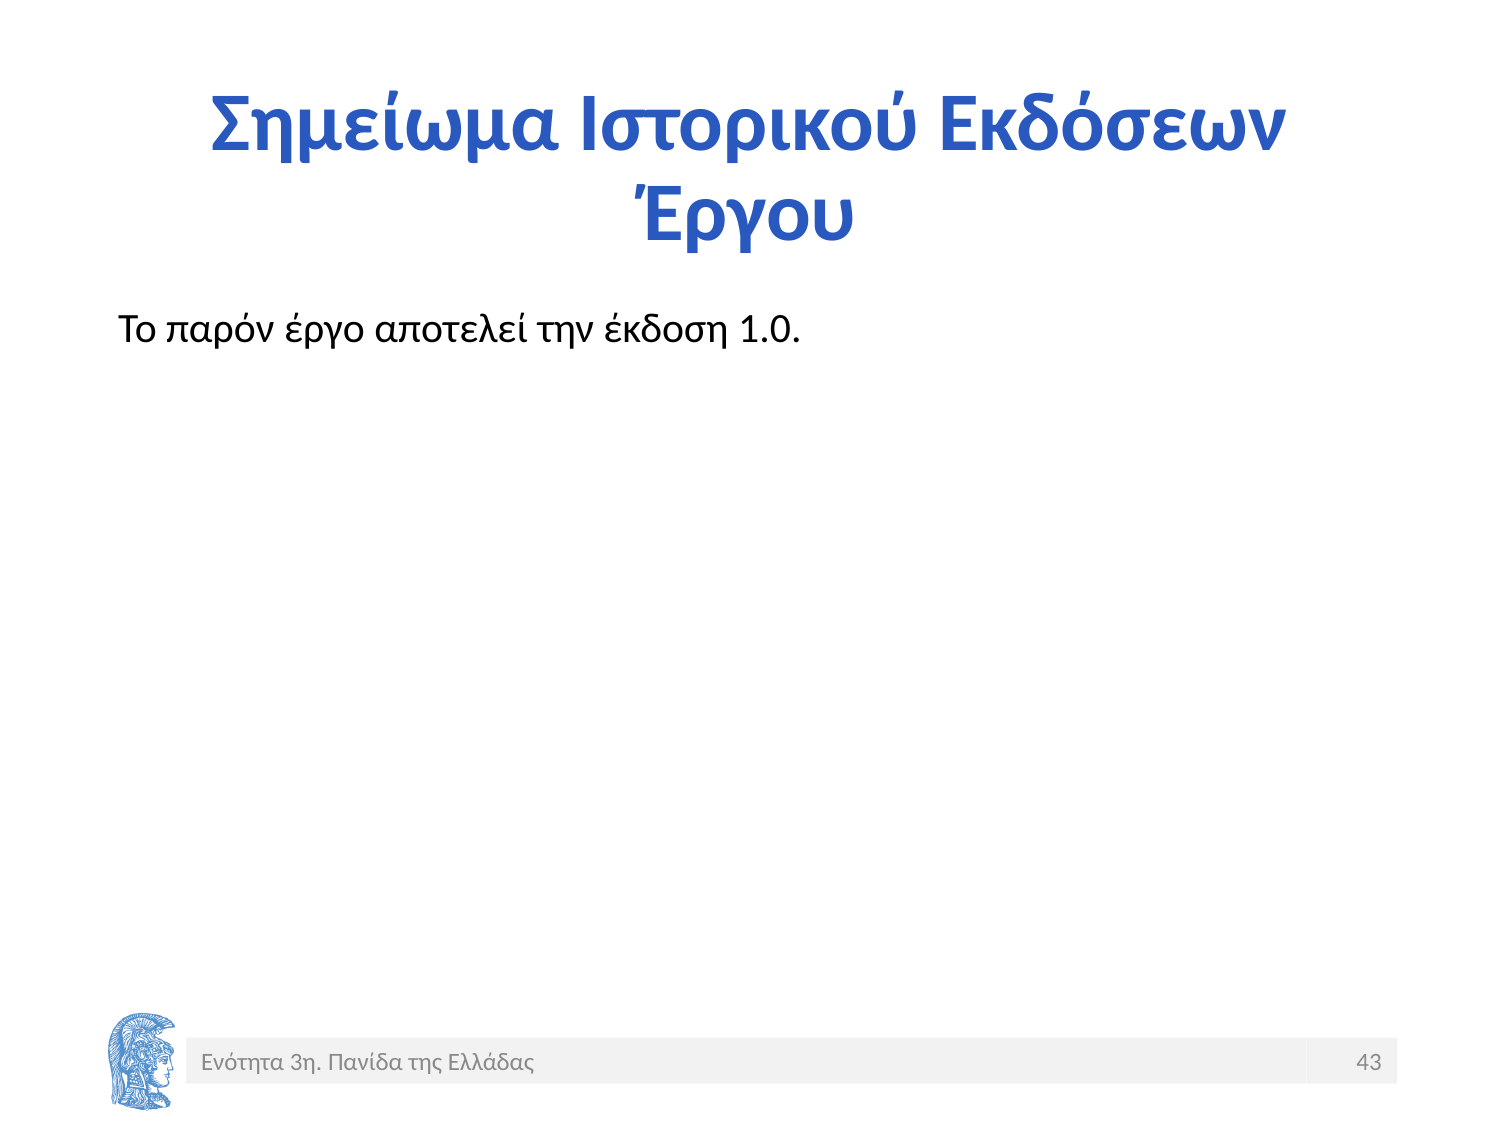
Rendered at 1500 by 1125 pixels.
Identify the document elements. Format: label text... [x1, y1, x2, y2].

footer Ενότητα 3η. Πανίδα της Ελλάδας [186, 1037, 1306, 1084]
picture [103, 1014, 186, 1114]
list Το παρόν έργο αποτελεί την έκδοση 1.0. [103, 299, 1397, 1014]
title Σημείωμα Ιστορικού Εκδόσεων Έργου [103, 59, 1397, 278]
slide_number 43 [1306, 1037, 1397, 1084]
